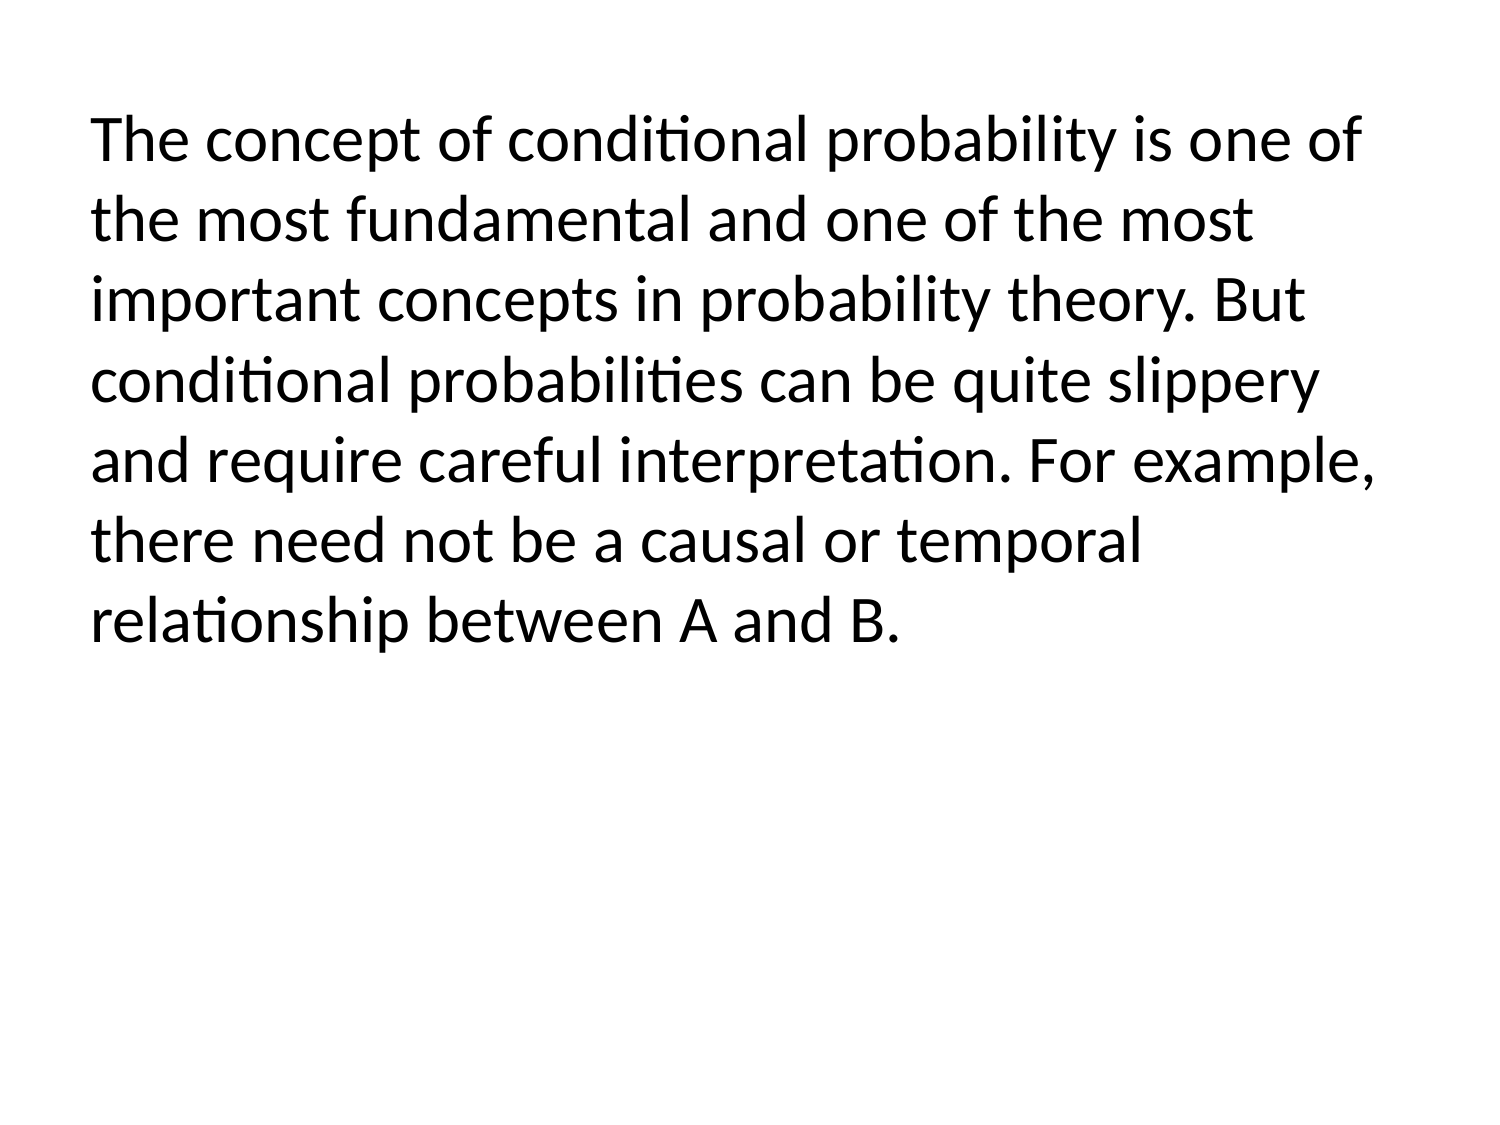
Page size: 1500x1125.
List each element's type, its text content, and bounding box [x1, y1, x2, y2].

list The concept of conditional probability is one of the most fundamental and one of the most important concepts in probability theory. But conditional probabilities can be quite slippery and require careful interpretation. For example, there need not be a causal or temporal relationship between A and B. [75, 87, 1425, 1005]
